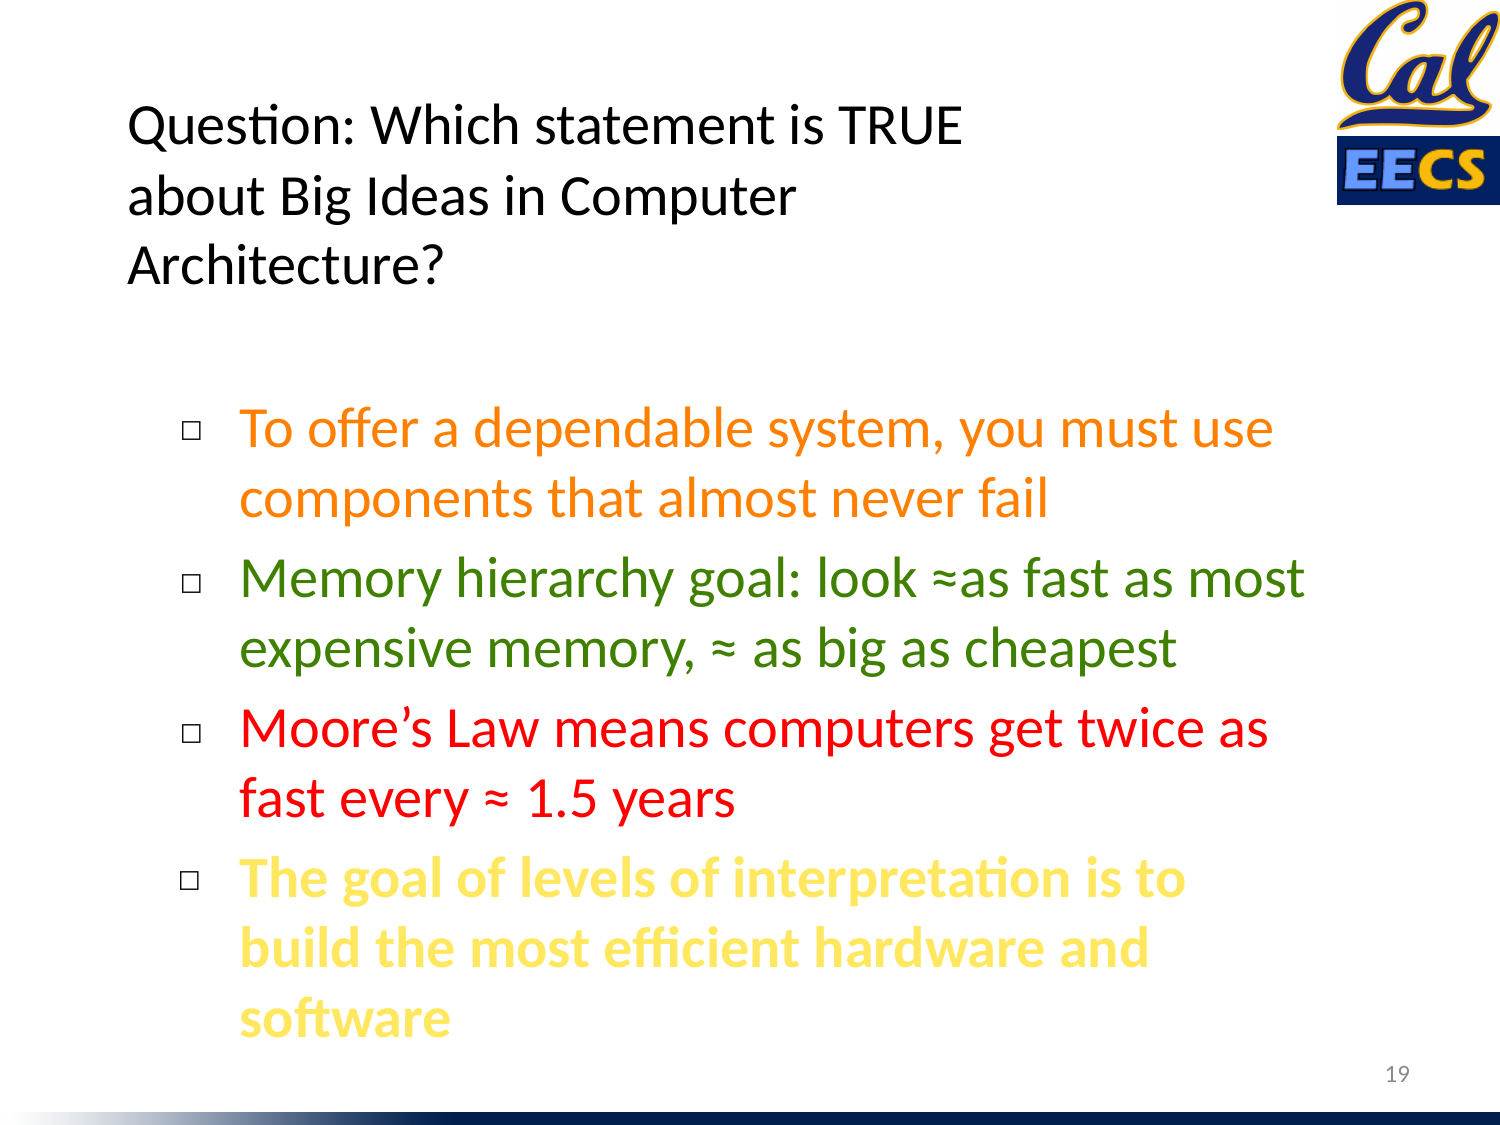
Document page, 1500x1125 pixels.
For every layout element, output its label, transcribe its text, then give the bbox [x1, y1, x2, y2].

text_box Memory hierarchy goal: look ≈as fast as most expensive memory, ≈ as big as cheapest [225, 546, 1325, 681]
text_box ☐ [163, 845, 216, 906]
text_box ☐ [165, 548, 218, 609]
text_box Moore’s Law means computers get twice as fast every ≈ 1.5 years [225, 681, 1325, 831]
slide_number 19 [1074, 1042, 1425, 1103]
picture [0, 1112, 1500, 1125]
text_box The goal of levels of interpretation is to build the most efficient hardware and software [225, 831, 1325, 1057]
text_box ☐ [165, 698, 218, 759]
text_box Question: Which statement is TRUE about Big Ideas in Computer Architecture? [112, 79, 1063, 304]
picture [1337, 0, 1500, 130]
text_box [157, 381, 1326, 539]
picture [1337, 136, 1500, 205]
